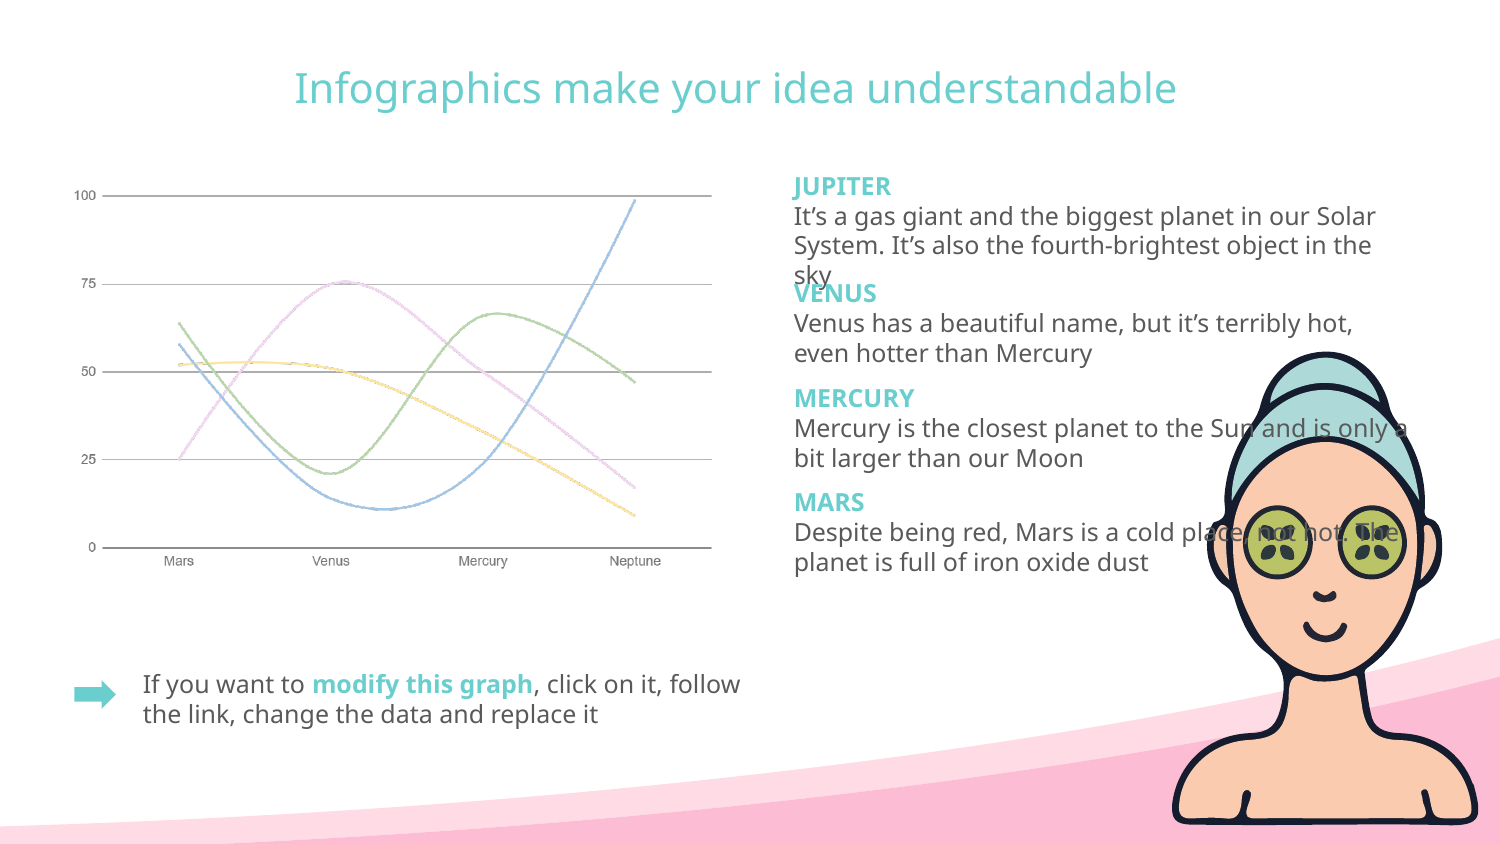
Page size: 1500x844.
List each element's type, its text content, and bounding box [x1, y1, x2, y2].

list VENUS Venus has a beautiful name, but it’s terribly hot, even hotter than Mercury [778, 262, 1431, 367]
picture [1171, 350, 1479, 826]
picture [52, 167, 733, 589]
list MERCURY Mercury is the closest planet to the Sun and is only a bit larger than our Moon [778, 367, 1166, 471]
text_box [74, 680, 116, 709]
text_box Infographics make your idea understandable [127, 46, 1345, 141]
title If you want to modify this graph, click on it, follow the link, change the data and replace it [127, 653, 780, 722]
list MARS Despite being red, Mars is a cold place, not hot. The planet is full of iron oxide dust [778, 471, 1166, 589]
list JUPITER It’s a gas giant and the biggest planet in our Solar System. It’s also the fourth-brightest object in the sky [778, 155, 1431, 239]
